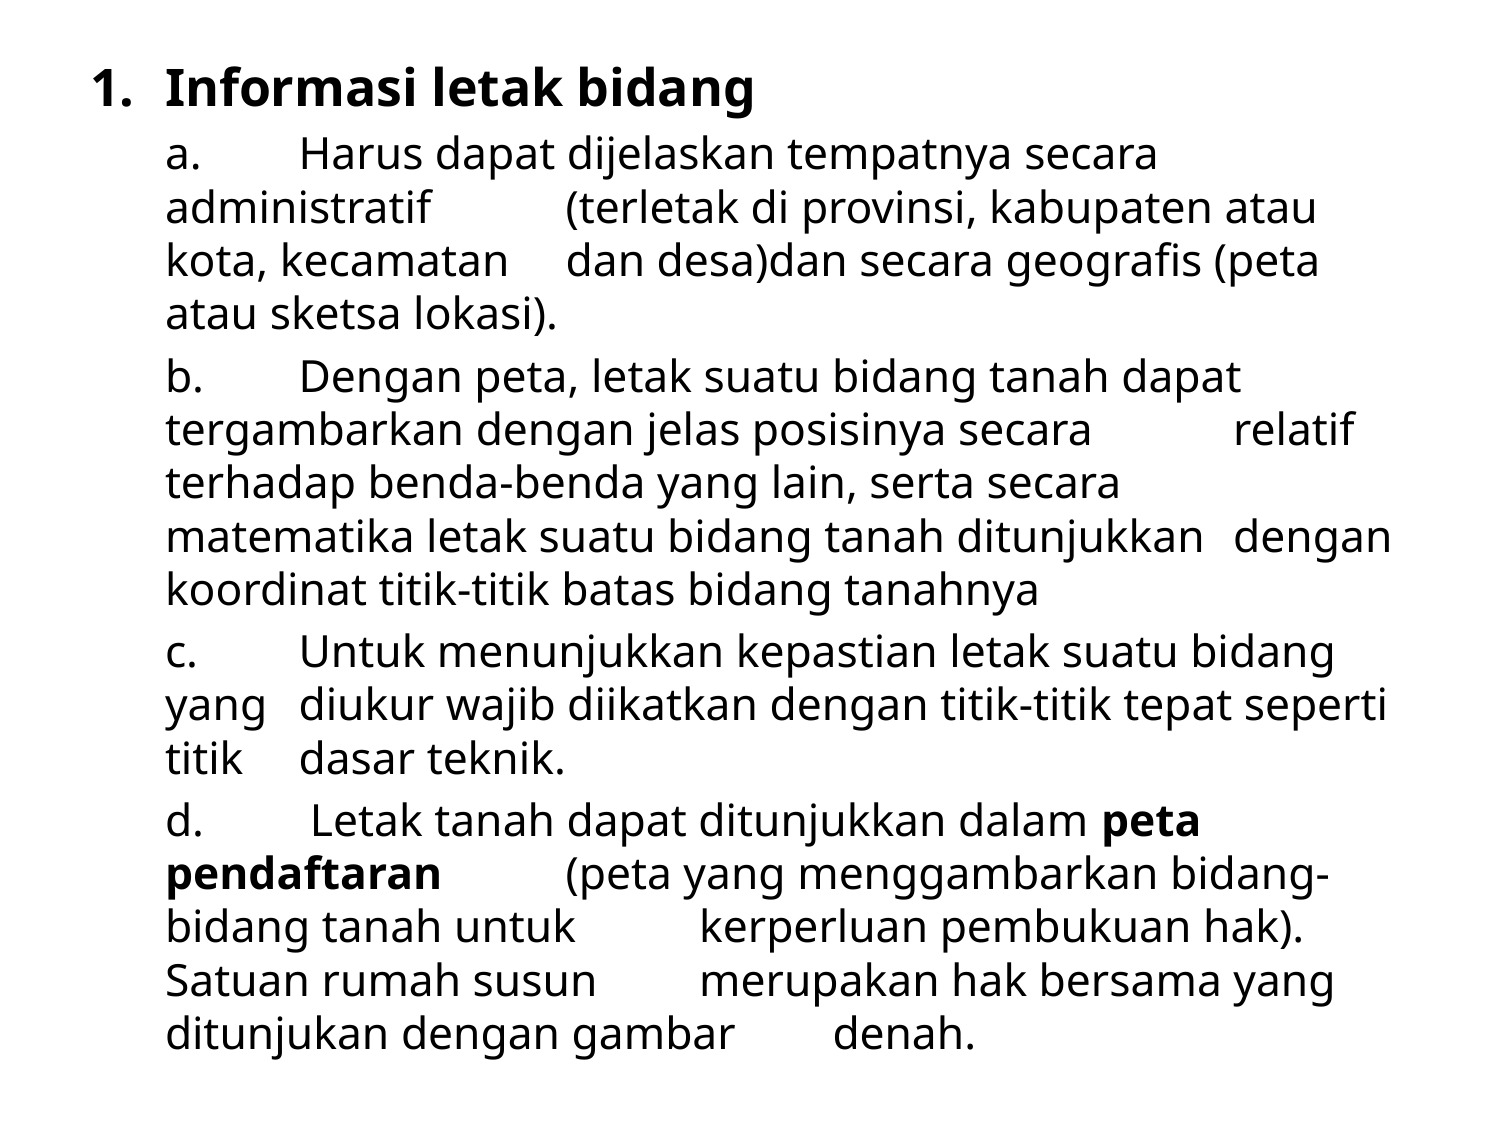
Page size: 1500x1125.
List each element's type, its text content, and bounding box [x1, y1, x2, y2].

list Informasi letak bidang a. Harus dapat dijelaskan tempatnya secara administratif (terletak di provinsi, kabupaten atau kota, kecamatan dan desa)dan secara geografis (peta atau sketsa lokasi). b. Dengan peta, letak suatu bidang tanah dapat tergambarkan dengan jelas posisinya secara relatif terhadap benda-benda yang lain, serta secara matematika letak suatu bidang tanah ditunjukkan dengan koordinat titik-titik batas bidang tanahnya c. Untuk menunjukkan kepastian letak suatu bidang yang diukur wajib diikatkan dengan titik-titik tepat seperti titik dasar teknik. d. Letak tanah dapat ditunjukkan dalam peta pendaftaran (peta yang menggambarkan bidang-bidang tanah untuk kerperluan pembukuan hak). Satuan rumah susun merupakan hak bersama yang ditunjukan dengan gambar denah. [75, 46, 1425, 1079]
